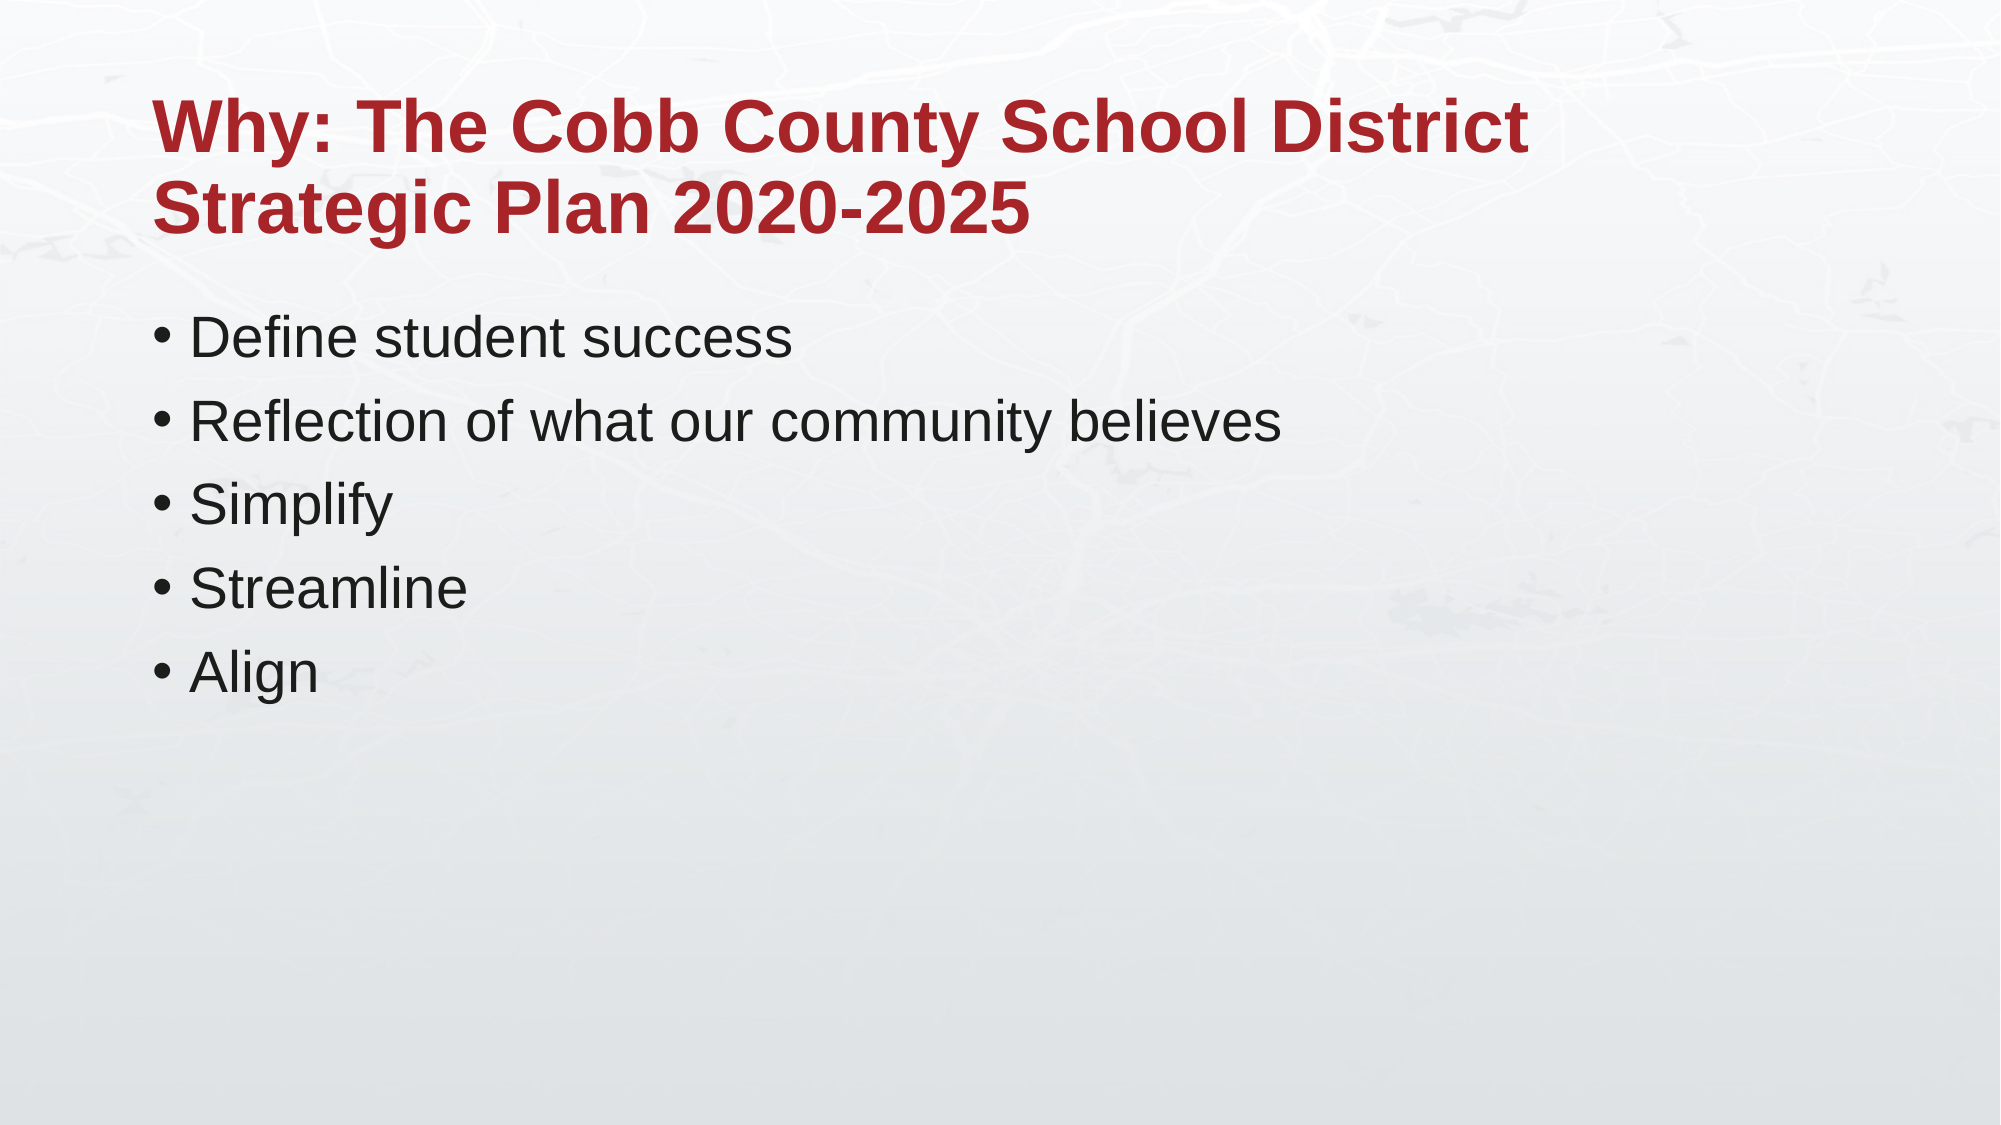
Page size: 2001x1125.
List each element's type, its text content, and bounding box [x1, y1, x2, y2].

list Define student success Reflection of what our community believes Simplify Streamline Align [137, 299, 1863, 1014]
picture [0, 0, 2001, 1125]
title Why: The Cobb County School District Strategic Plan 2020-2025 [137, 59, 1863, 278]
